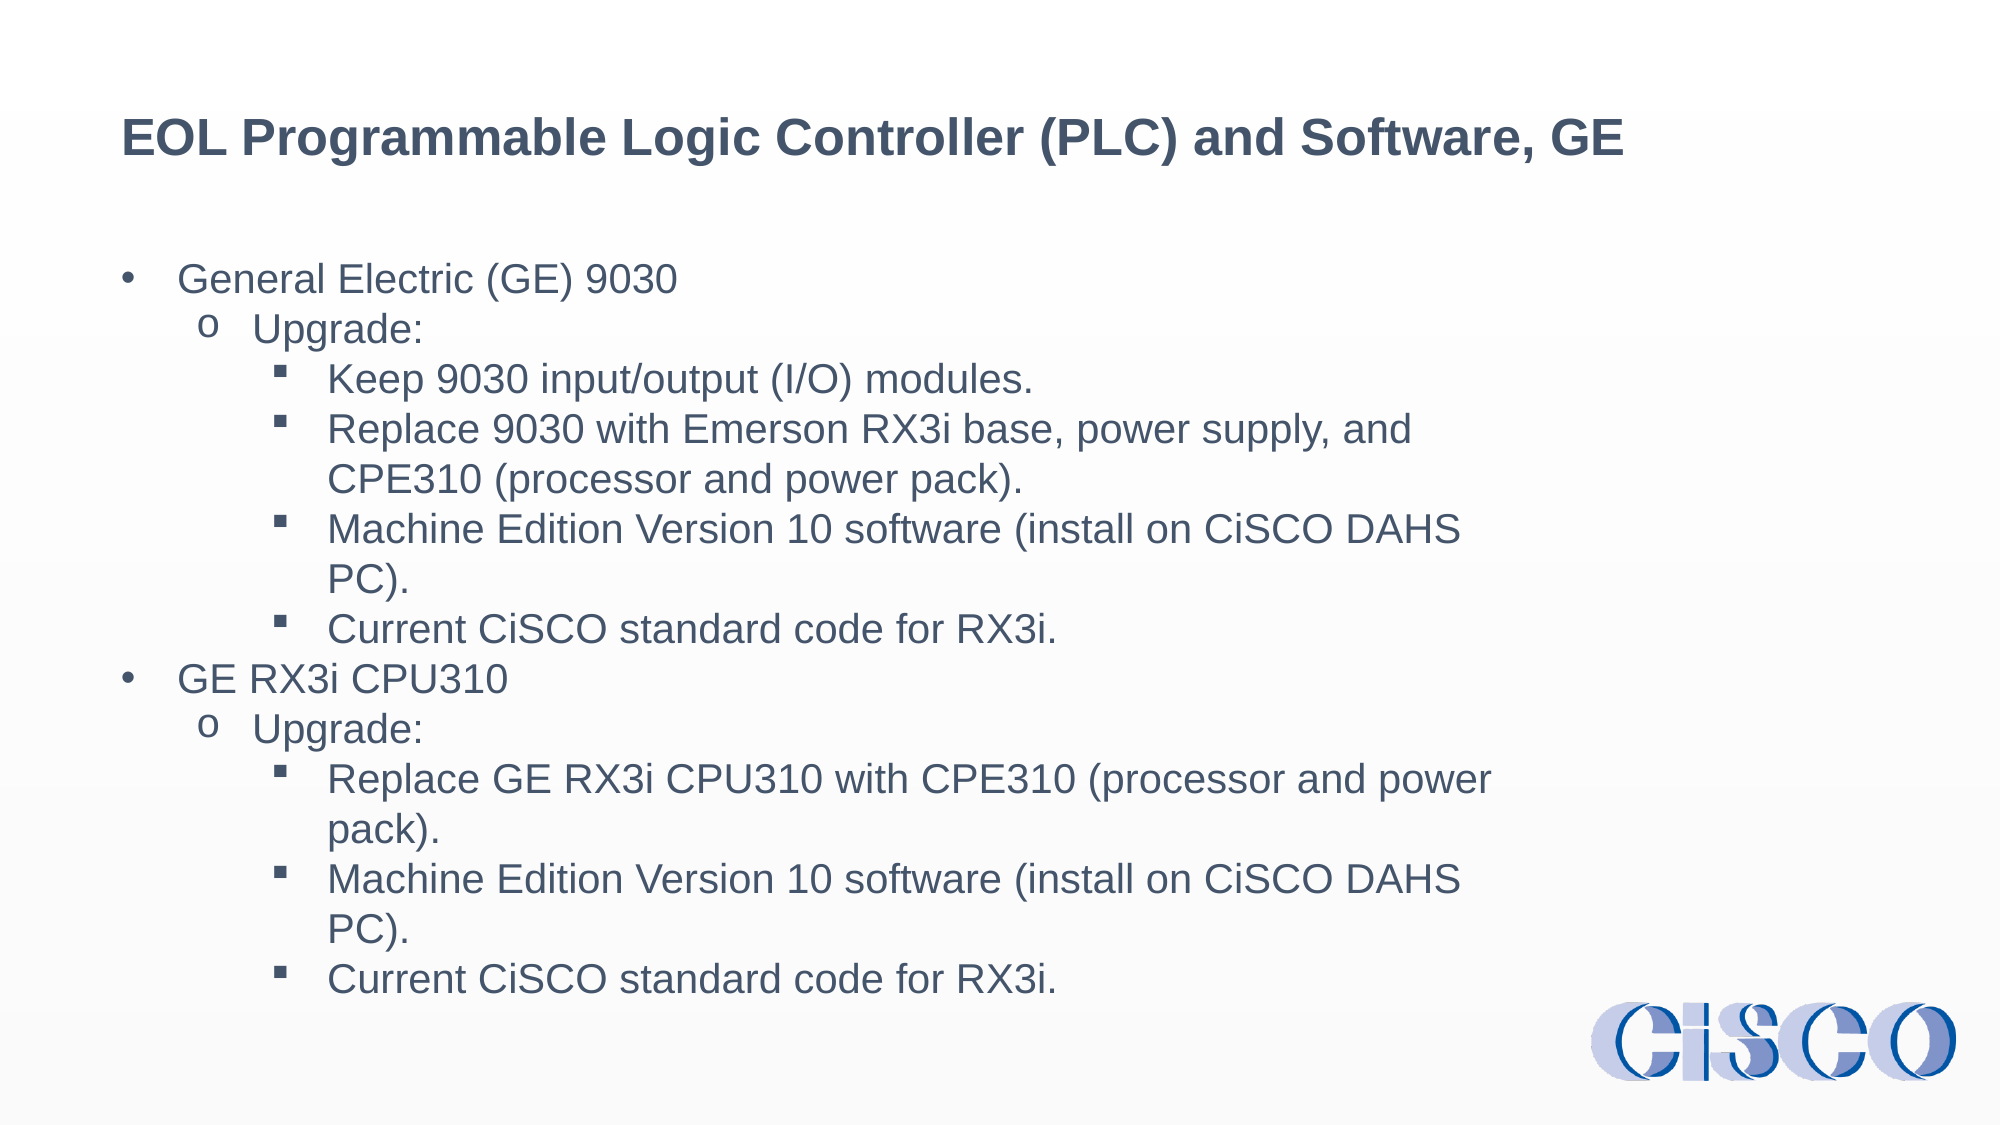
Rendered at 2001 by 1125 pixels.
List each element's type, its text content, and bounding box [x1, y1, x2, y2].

picture [1574, 989, 1981, 1100]
title EOL Programmable Logic Controller (PLC) and Software, GE [106, 74, 1649, 204]
text_box General Electric (GE) 9030 Upgrade: Keep 9030 input/output (I/O) modules. Replace 9030 with Emerson RX3i base, power supply, and CPE310 (processor and power pack). Machine Edition Version 10 software (install on CiSCO DAHS PC). Current CiSCO standard code for RX3i. GE RX3i CPU310 Upgrade: Replace GE RX3i CPU310 with CPE310 (processor and power pack). Machine Edition Version 10 software (install on CiSCO DAHS PC). Current CiSCO standard code for RX3i. [106, 244, 1521, 1010]
